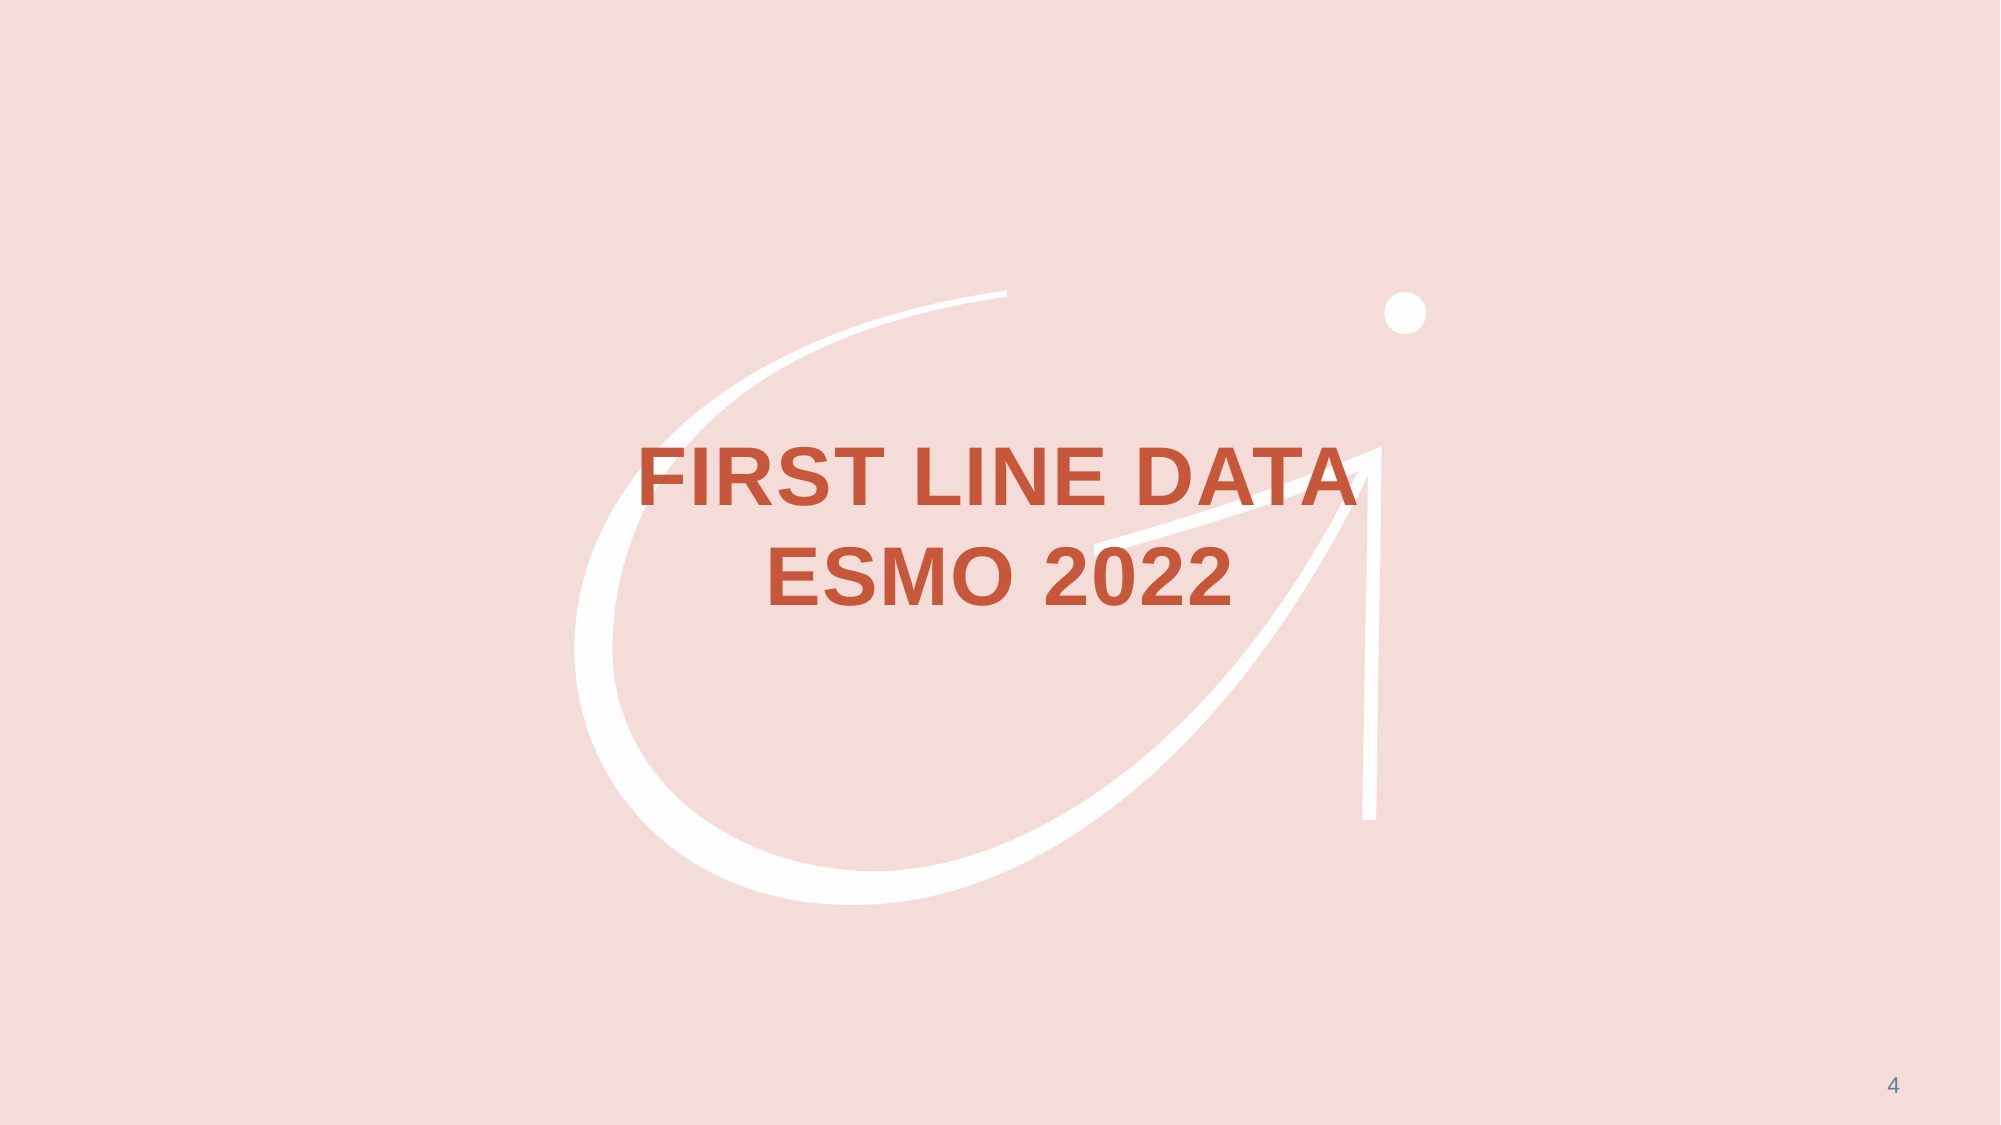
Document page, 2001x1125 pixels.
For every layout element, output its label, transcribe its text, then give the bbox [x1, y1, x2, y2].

title First Line dATA ESMO 2022 [99, 45, 1900, 1000]
slide_number 4 [1771, 1054, 1900, 1115]
